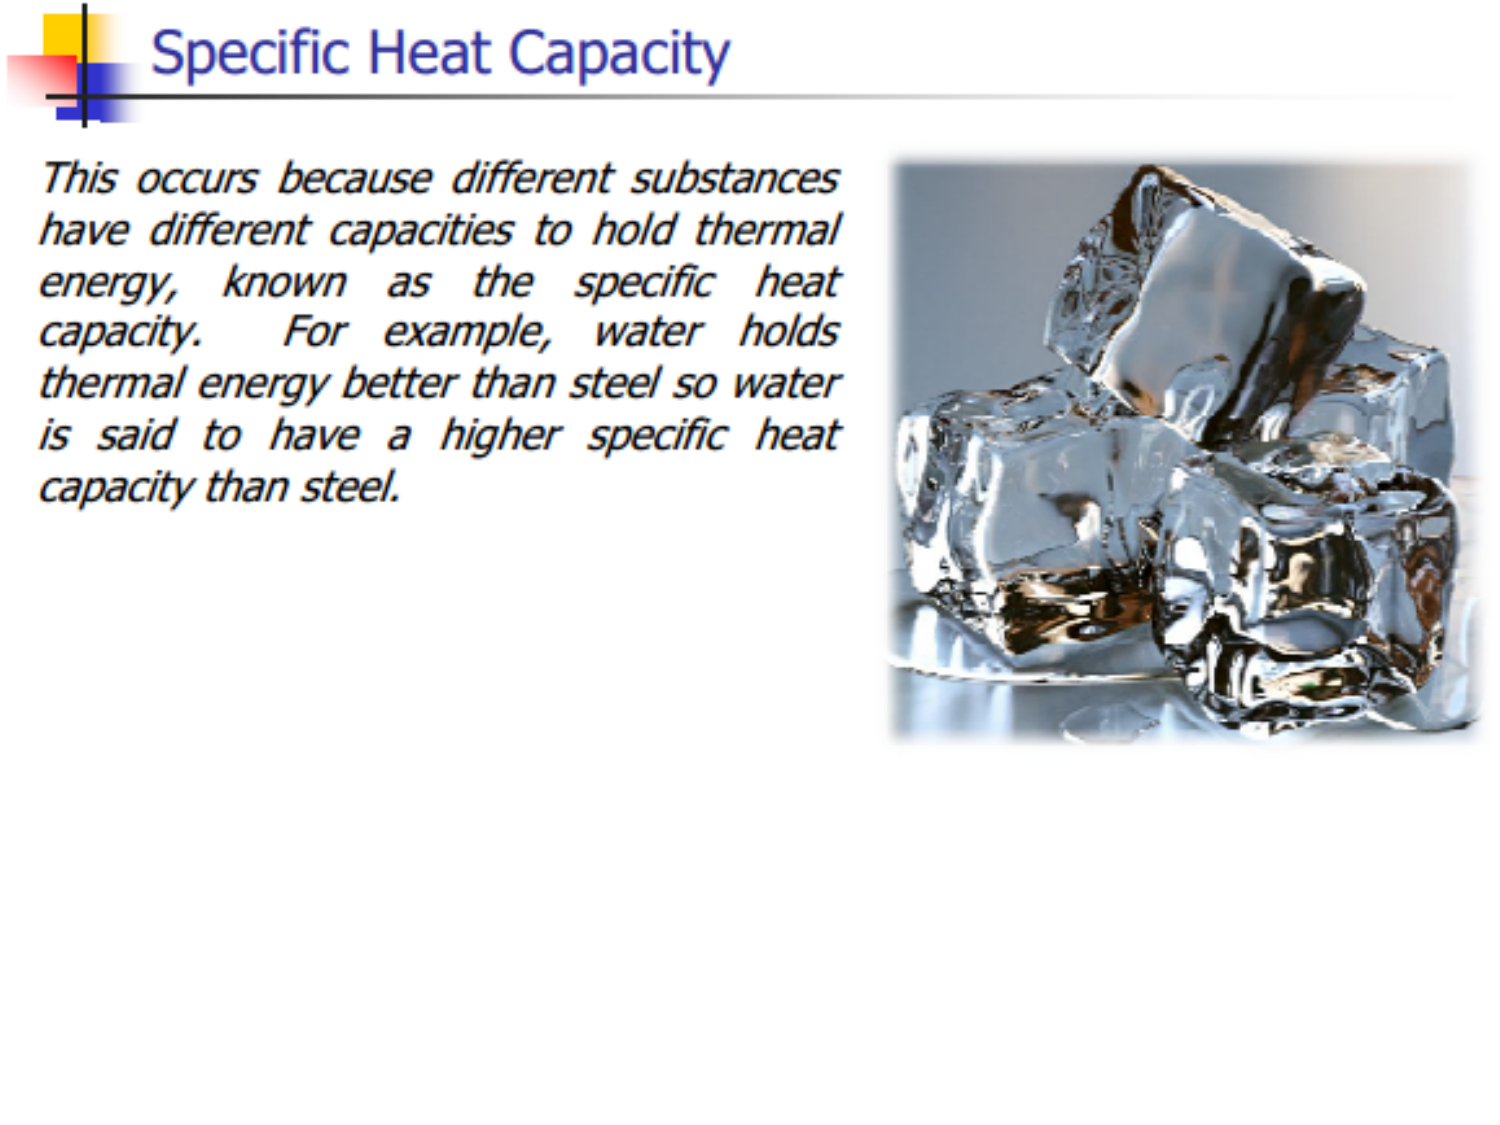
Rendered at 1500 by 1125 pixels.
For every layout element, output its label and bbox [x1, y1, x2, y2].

picture [0, 0, 1500, 804]
